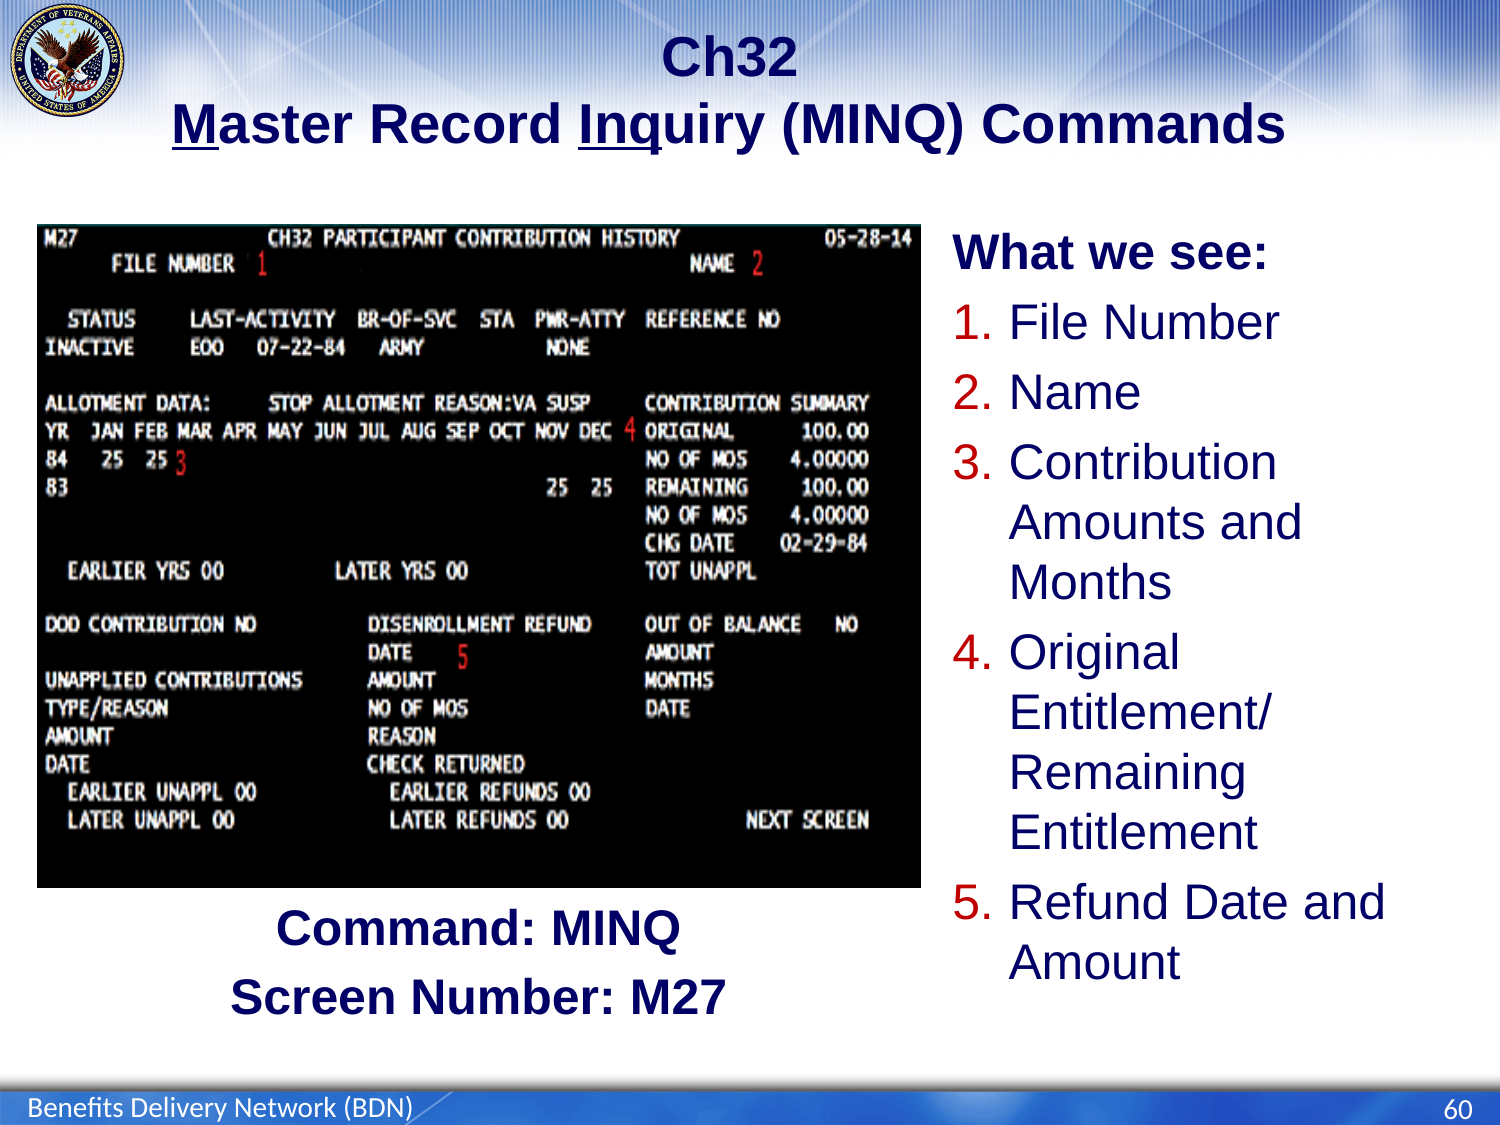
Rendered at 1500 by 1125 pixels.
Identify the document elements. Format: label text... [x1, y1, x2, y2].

text_box What we see: File Number Name Contribution Amounts and Months Original Entitlement/ Remaining Entitlement Refund Date and Amount [937, 212, 1465, 1038]
footer Benefits Delivery Network (BDN) [12, 1081, 714, 1119]
slide_number 60 [1137, 1083, 1488, 1125]
list Command: MINQ Screen Number: M27 [72, 896, 886, 1088]
title Ch32 Master Record Inquiry (MINQ) Commands [0, 0, 1475, 175]
picture [0, 0, 1500, 1125]
